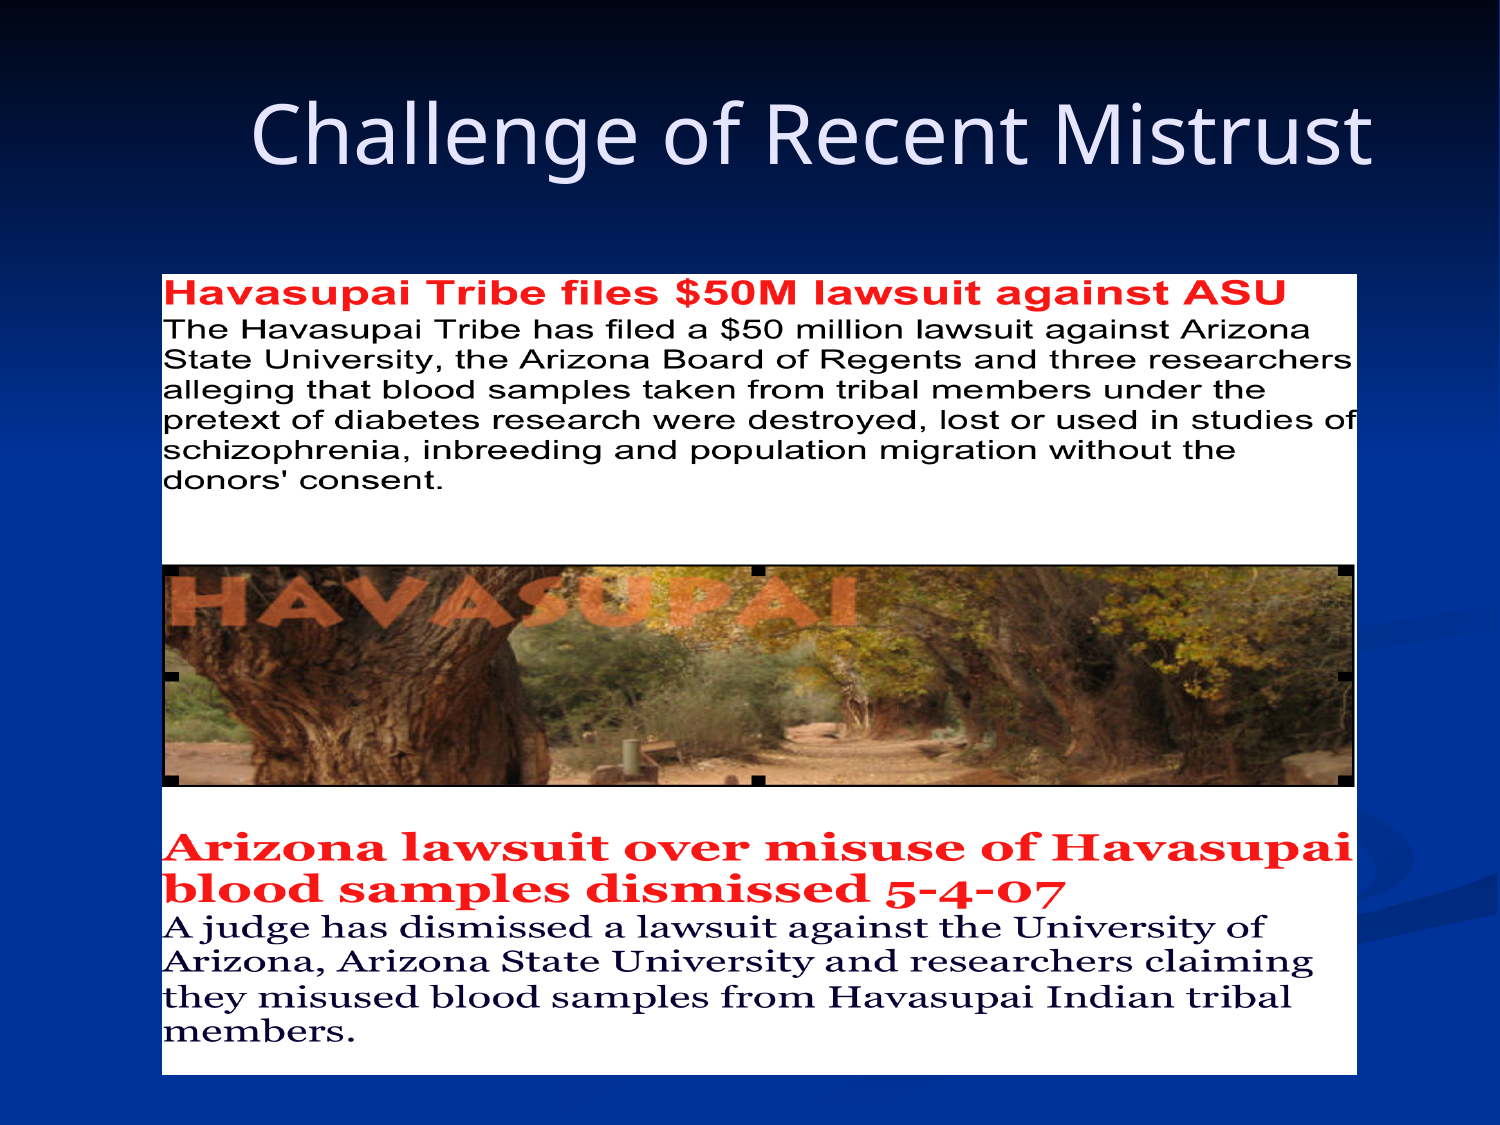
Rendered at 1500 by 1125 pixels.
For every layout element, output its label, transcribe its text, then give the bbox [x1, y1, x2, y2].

title Challenge of Recent Mistrust [174, 62, 1450, 200]
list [162, 274, 1357, 1076]
